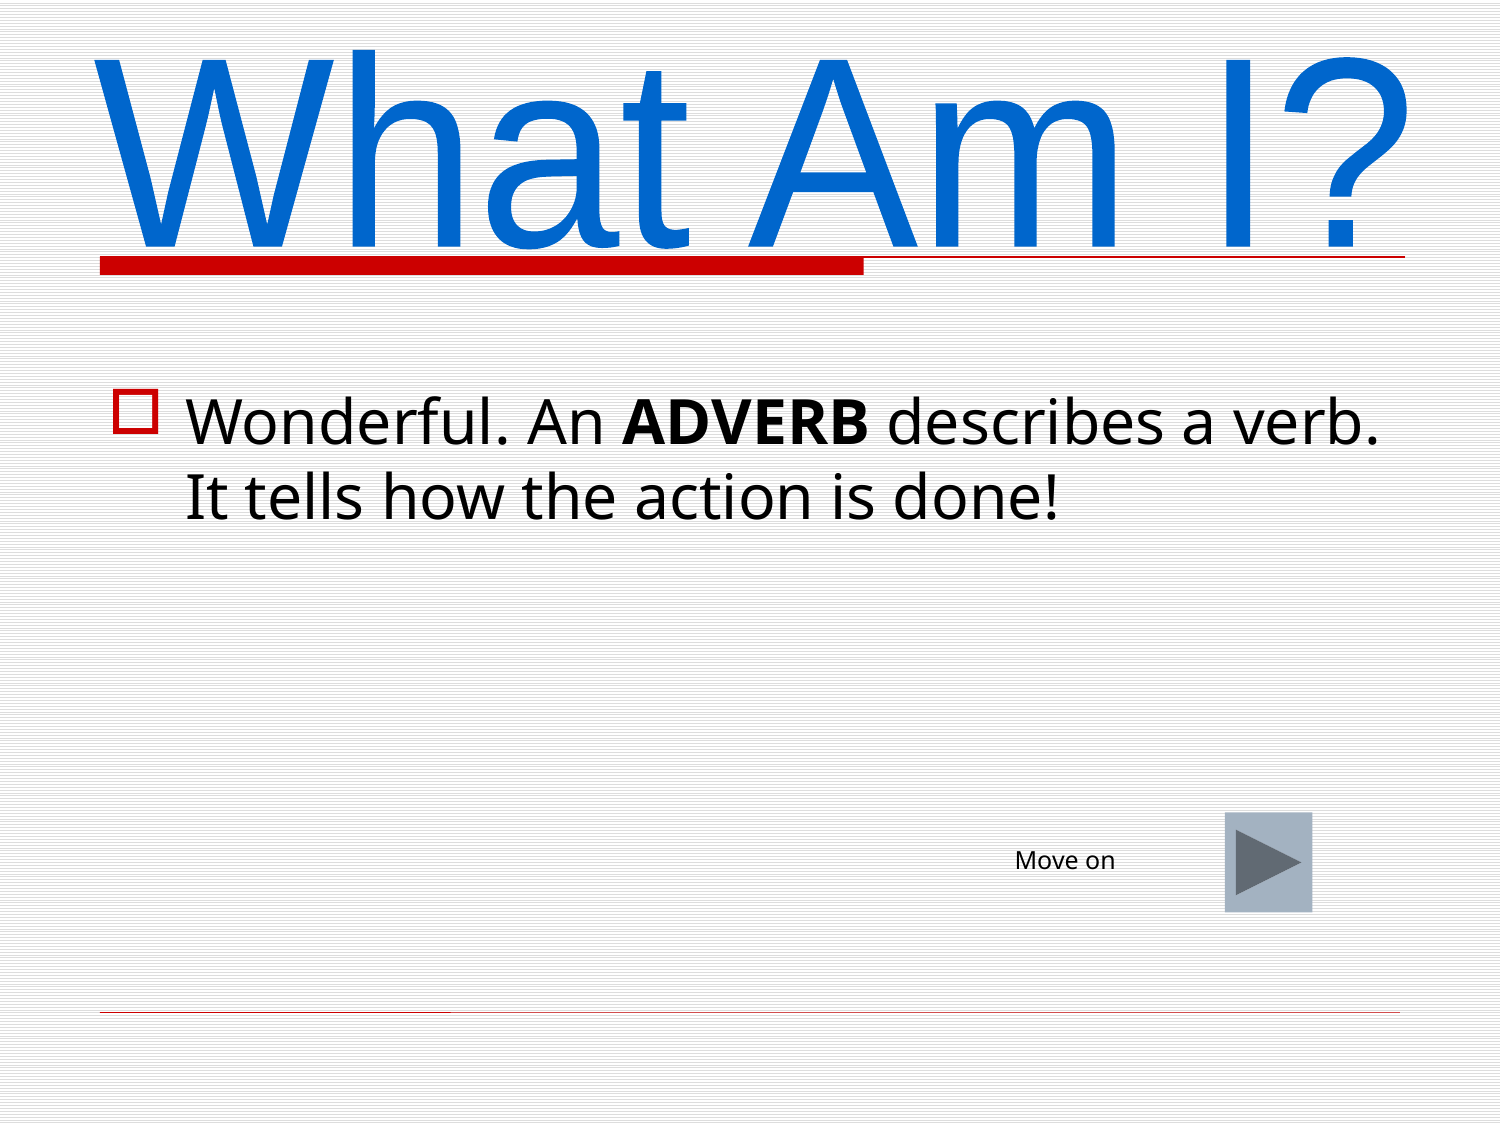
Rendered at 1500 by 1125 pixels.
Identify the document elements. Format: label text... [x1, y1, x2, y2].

list Wonderful. An ADVERB describes a verb. It tells how the action is done! [92, 287, 1406, 988]
text_box Move on [999, 837, 1163, 883]
text_box [1224, 812, 1313, 913]
